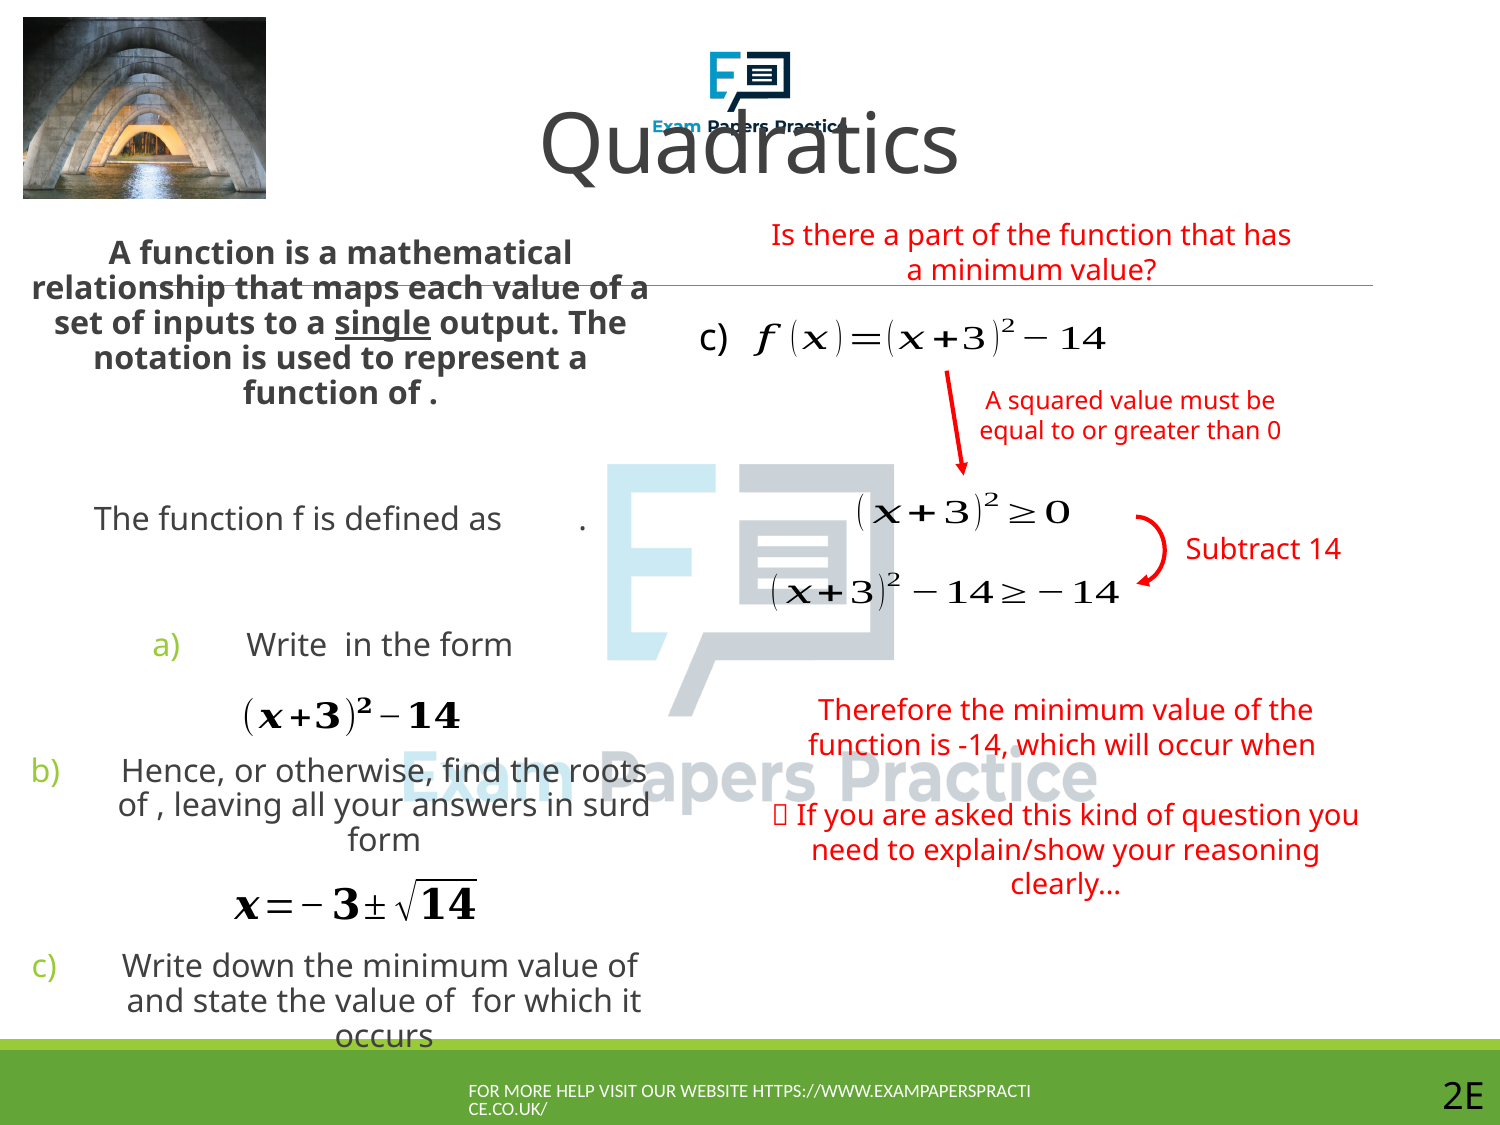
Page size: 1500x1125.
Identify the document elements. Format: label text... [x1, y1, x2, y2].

text_box A squared value must be equal to or greater than 0 [973, 377, 1307, 453]
text_box Is there a part of the function that has a minimum value? [746, 208, 1317, 294]
text_box Subtract 14 [1158, 523, 1369, 573]
picture [22, 16, 266, 199]
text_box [946, 370, 965, 477]
text_box 2E [1427, 1064, 1500, 1125]
title Quadratics [274, 35, 1397, 199]
text_box [1135, 515, 1159, 587]
text_box c) [684, 305, 744, 366]
footer For more help visit our website https://www.exampaperspractice.co.uk/ [453, 1059, 1047, 1120]
